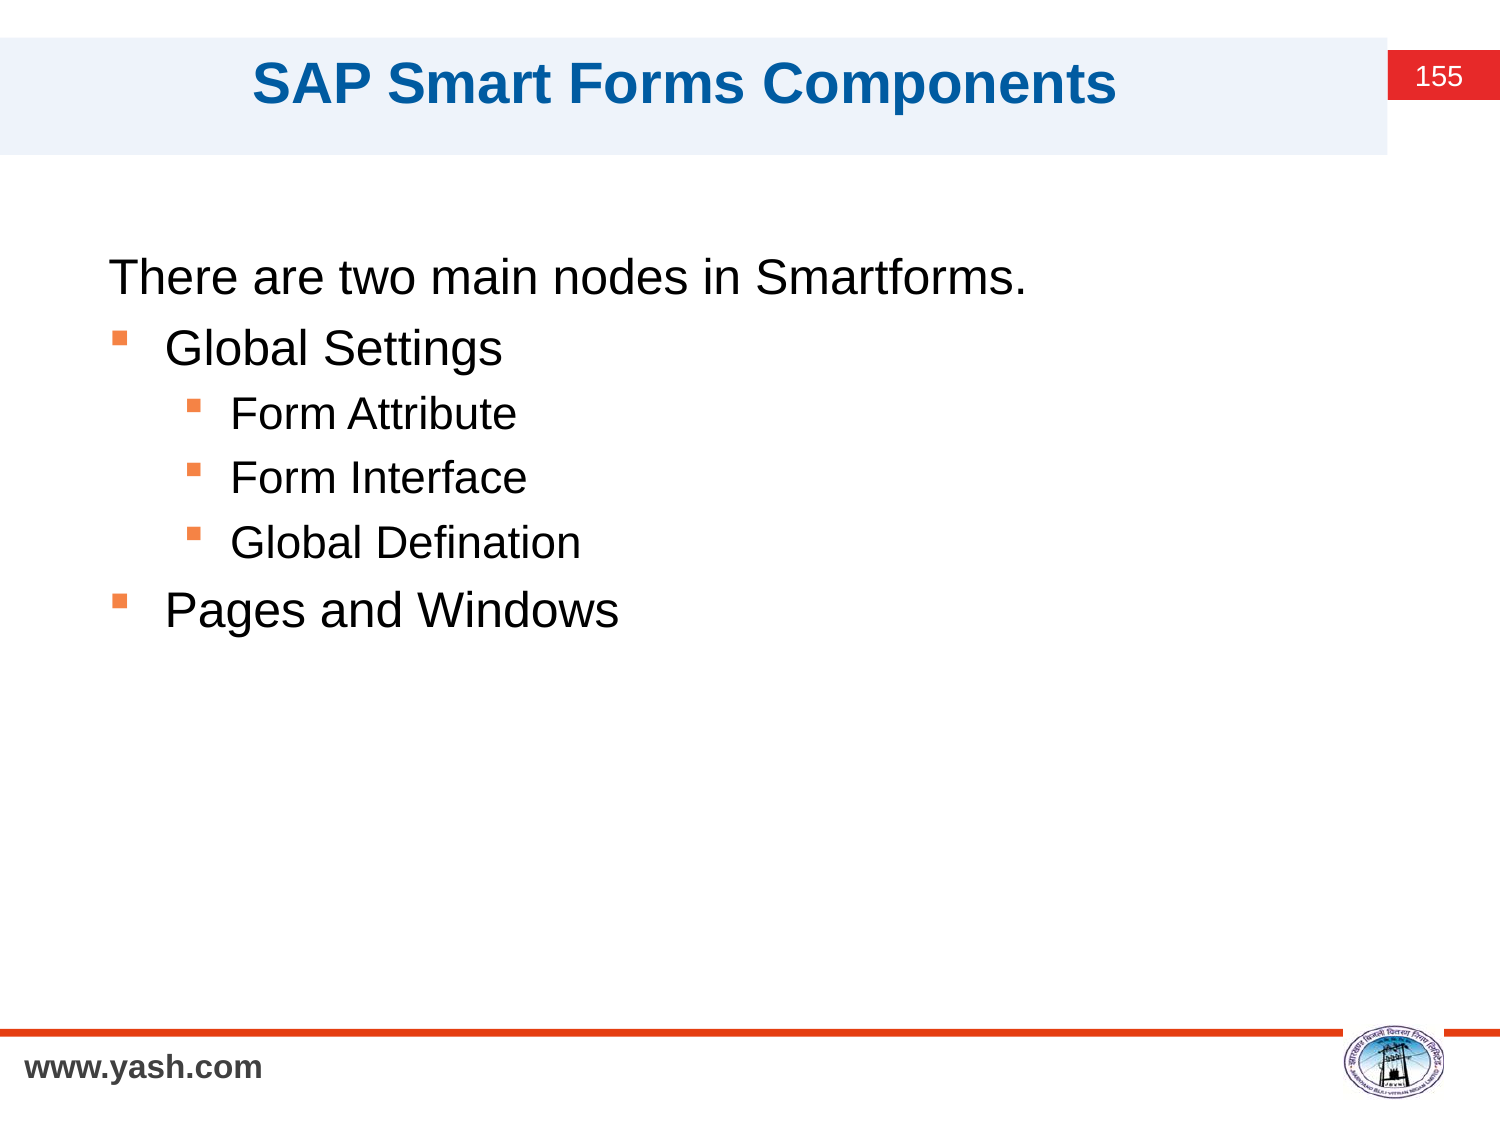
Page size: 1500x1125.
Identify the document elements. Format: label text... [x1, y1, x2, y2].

picture [1343, 1024, 1444, 1101]
list There are two main nodes in Smartforms. Global Settings Form Attribute Form Interface Global Defination Pages and Windows [93, 237, 1425, 713]
title SAP Smart Forms Components [0, 37, 1388, 155]
